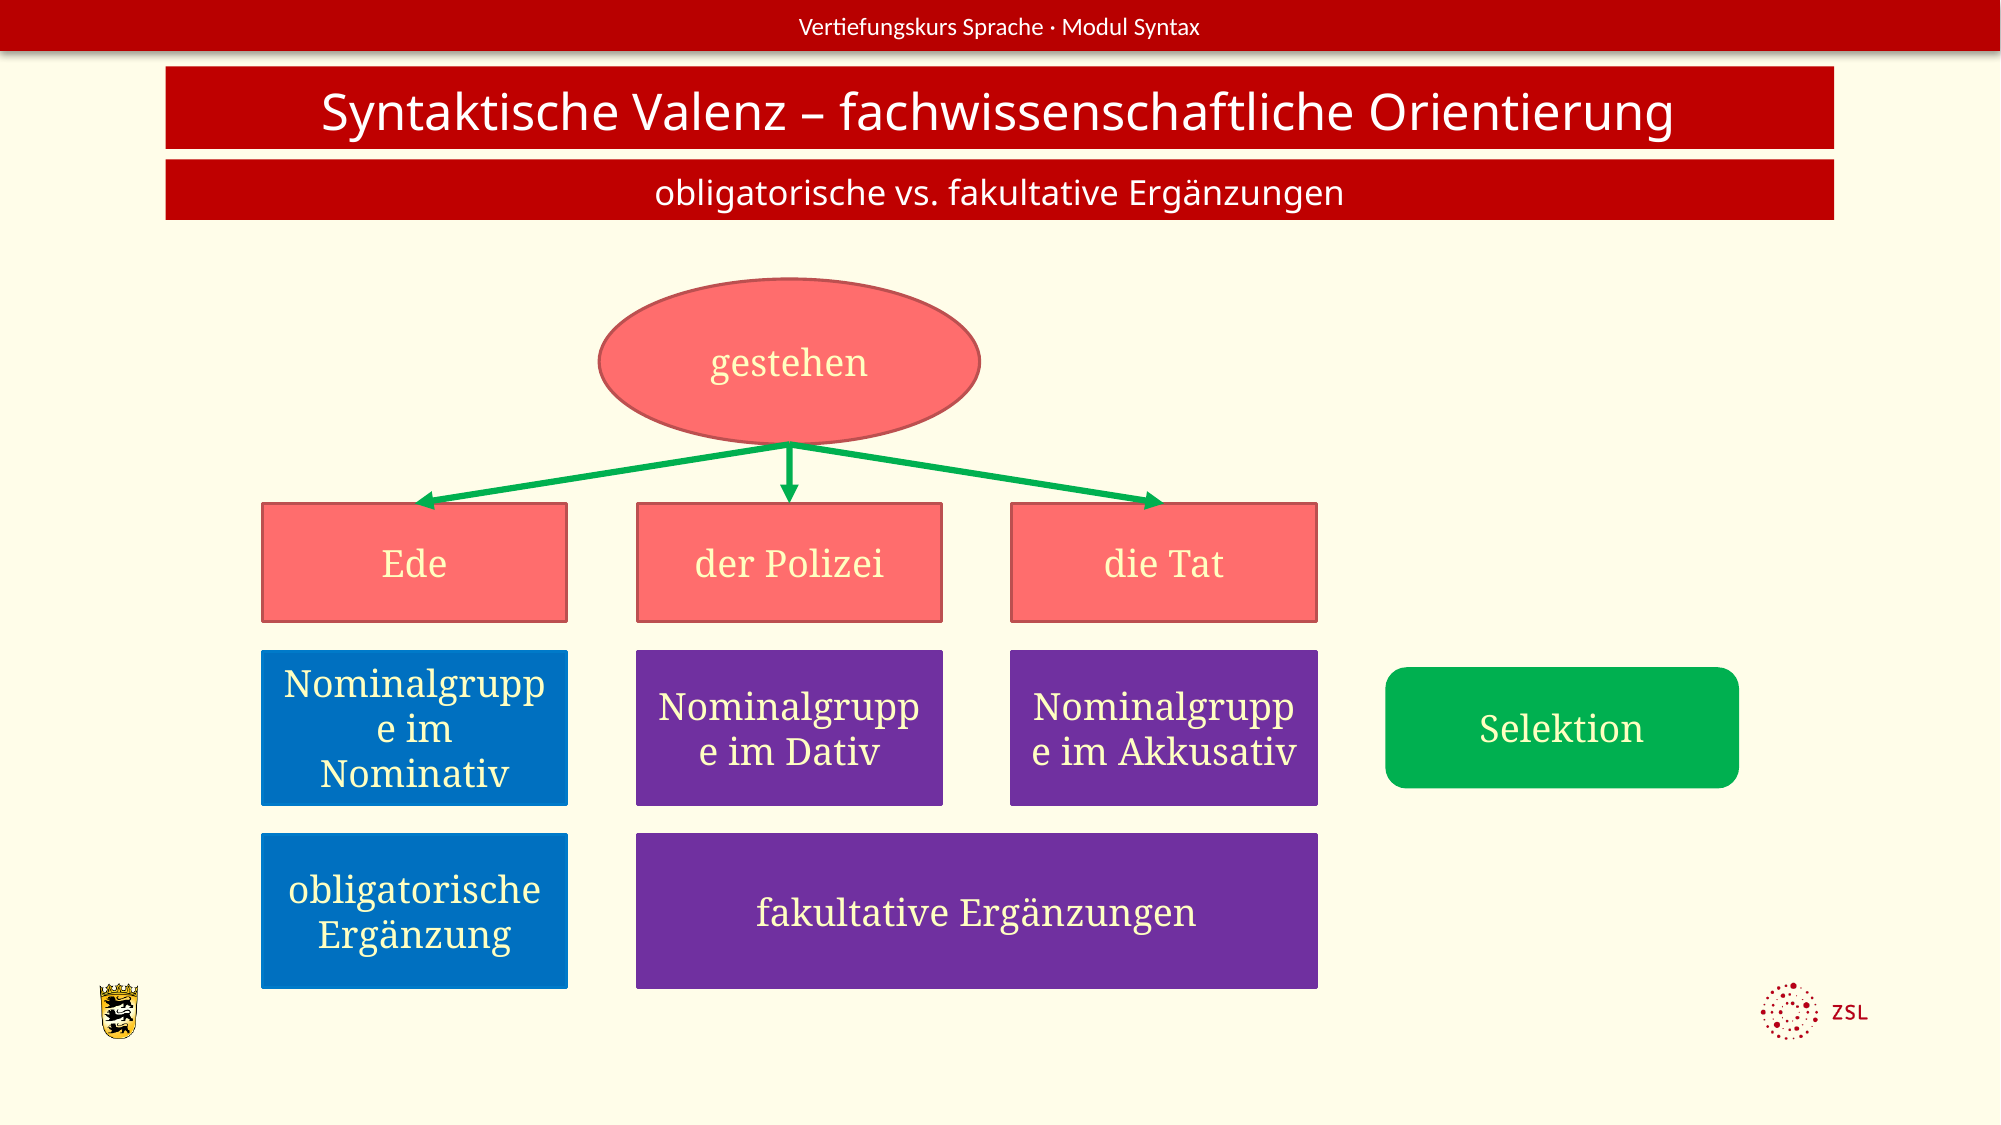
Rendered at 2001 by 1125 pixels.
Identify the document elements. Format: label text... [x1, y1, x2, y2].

text_box die Tat [1010, 502, 1318, 623]
text_box Ede [261, 502, 568, 623]
picture [1746, 968, 1882, 1054]
text_box obligatorische Ergänzung [261, 833, 568, 989]
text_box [414, 444, 785, 504]
text_box Nominalgruppe im Dativ [636, 650, 943, 806]
text_box obligatorische vs. fakultative Ergänzungen [165, 159, 1835, 220]
text_box Nominalgruppe im Akkusativ [1010, 650, 1318, 806]
picture [98, 981, 140, 1041]
text_box Selektion [1385, 667, 1740, 789]
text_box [789, 444, 1165, 504]
text_box Syntaktische Valenz – fachwissenschaftliche Orientierung [165, 66, 1835, 149]
text_box gestehen [597, 277, 982, 441]
text_box Nominalgruppe im Nominativ [261, 650, 568, 806]
text_box fakultative Ergänzungen [636, 833, 1318, 989]
text_box der Polizei [636, 513, 943, 623]
